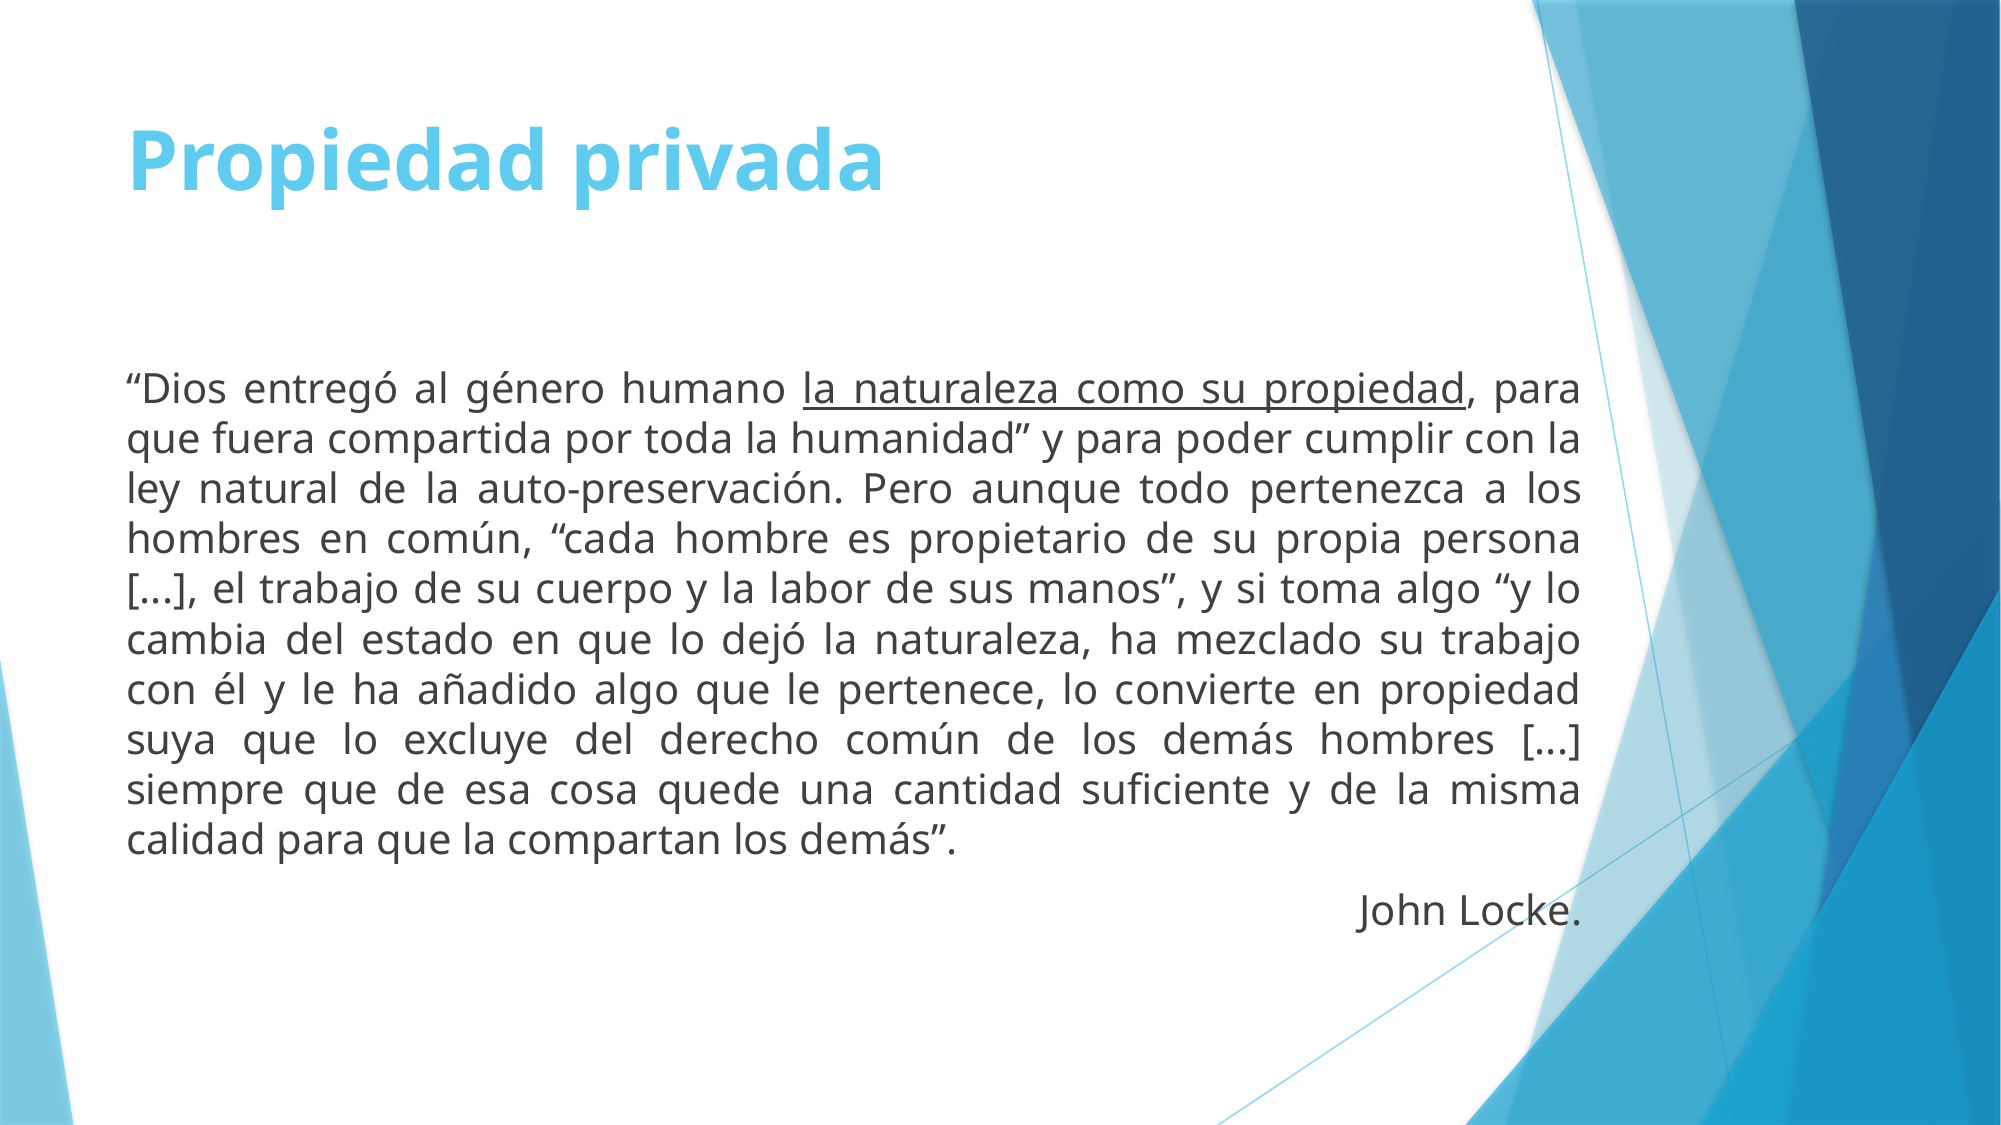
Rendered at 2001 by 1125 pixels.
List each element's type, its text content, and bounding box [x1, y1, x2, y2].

title Propiedad privada [111, 99, 1522, 317]
list “Dios entregó al género humano la naturaleza como su propiedad, para que fuera compartida por toda la humanidad” y para poder cumplir con la ley natural de la auto-preservación. Pero aunque todo pertenezca a los hombres en común, “cada hombre es propietario de su propia persona [...], el trabajo de su cuerpo y la labor de sus manos”, y si toma algo “y lo cambia del estado en que lo dejó la naturaleza, ha mezclado su trabajo con él y le ha añadido algo que le pertenece, lo convierte en propiedad suya que lo excluye del derecho común de los demás hombres [...] siempre que de esa cosa quede una cantidad suficiente y de la misma calidad para que la compartan los demás”. John Locke. [111, 354, 1598, 1050]
